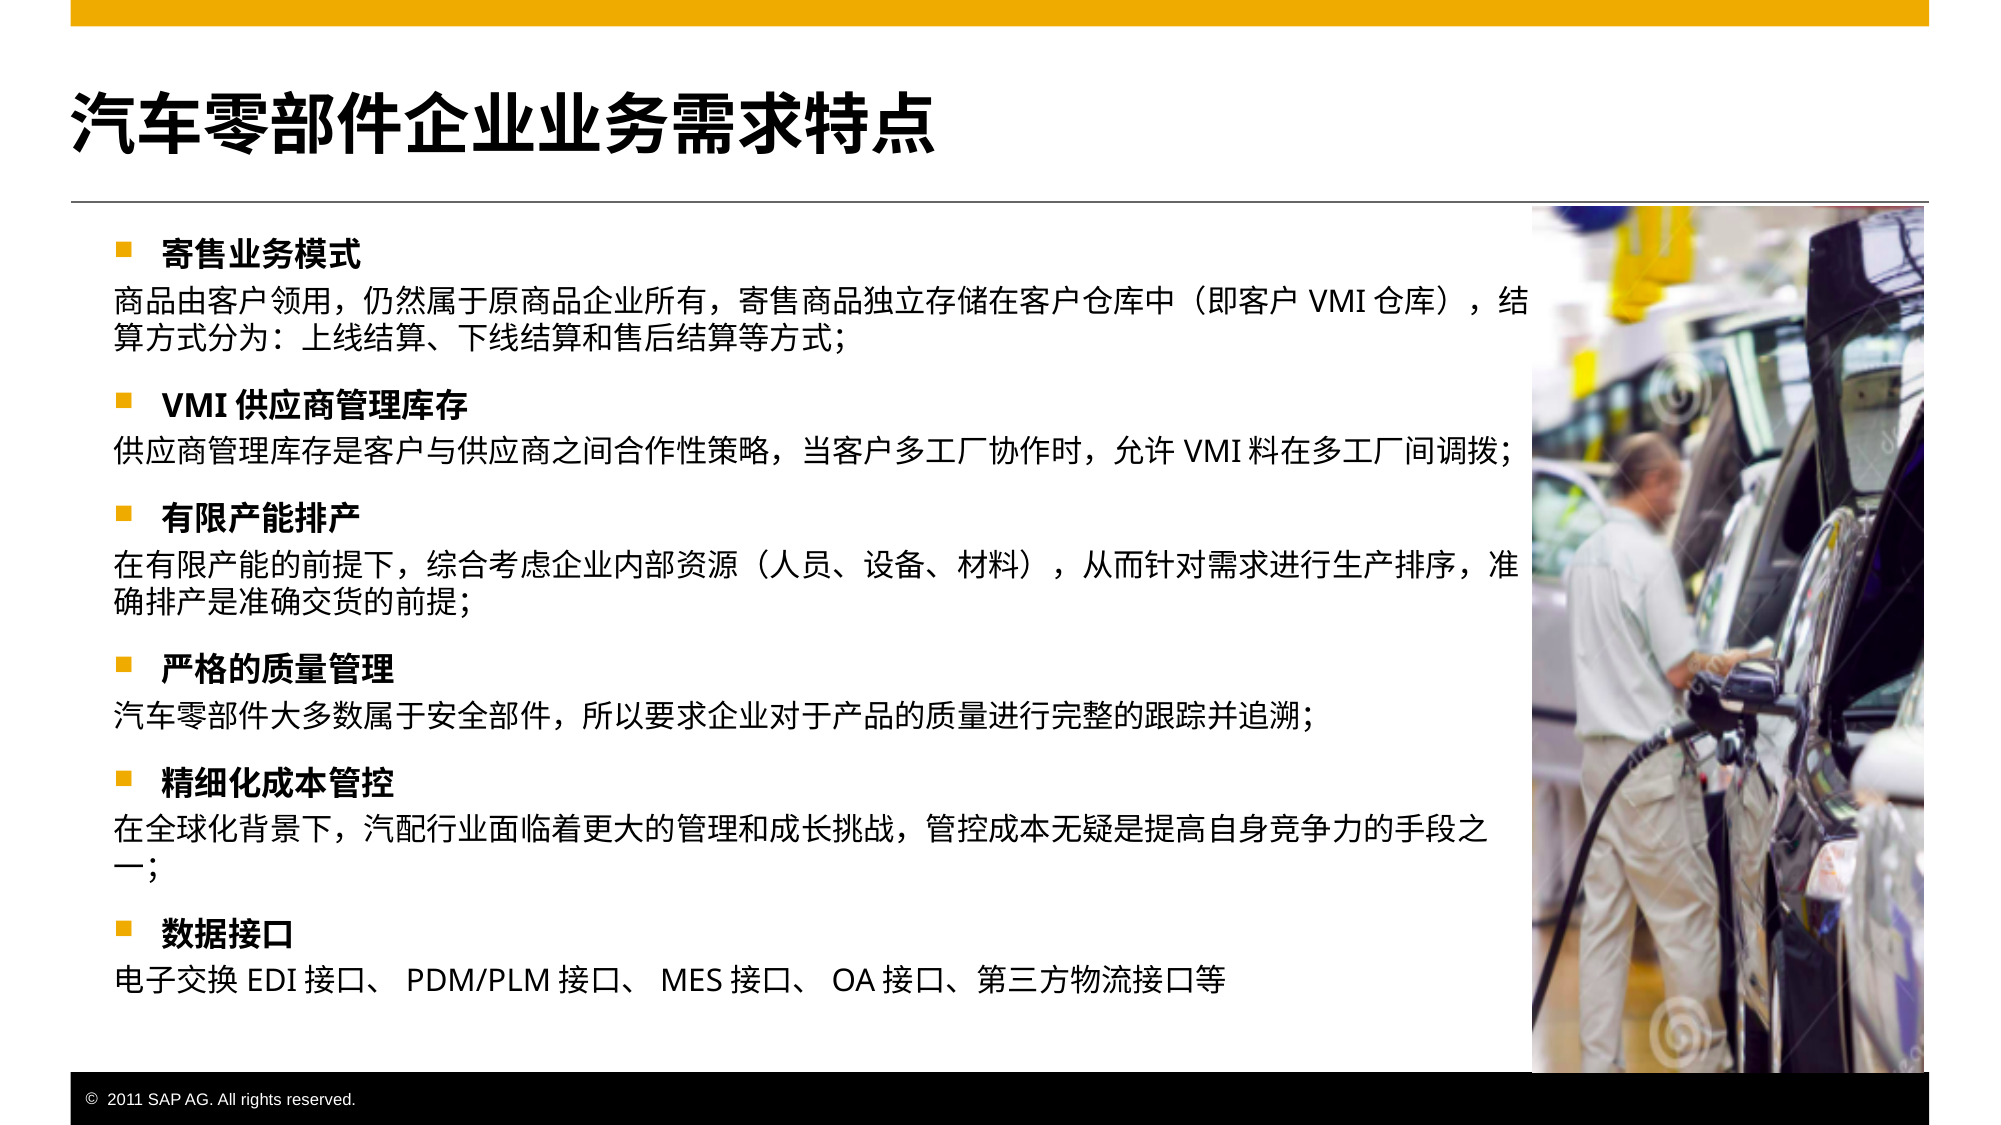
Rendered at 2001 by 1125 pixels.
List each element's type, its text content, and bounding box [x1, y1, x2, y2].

text_box 汽车零部件企业业务需求特点 [69, 82, 1712, 207]
text_box 寄售业务模式 商品由客户领用，仍然属于原商品企业所有，寄售商品独立存储在客户仓库中（即客户VMI仓库），结算方式分为：上线结算、下线结算和售后结算等方式； VMI供应商管理库存 供应商管理库存是客户与供应商之间合作性策略，当客户多工厂协作时，允许VMI料在多工厂间调拨； 有限产能排产 在有限产能的前提下，综合考虑企业内部资源（人员、设备、材料），从而针对需求进行生产排序，准确排产是准确交货的前提； 严格的质量管理 汽车零部件大多数属于安全部件，所以要求企业对于产品的质量进行完整的跟踪并追溯； 精细化成本管控 在全球化背景下，汽配行业面临着更大的管理和成长挑战，管控成本无疑是提高自身竞争力的手段之一； 数据接口 电子交换EDI接口、PDM/PLM接口、MES接口、OA接口、第三方物流接口等 [53, 213, 1526, 1068]
picture [1531, 206, 1924, 1073]
